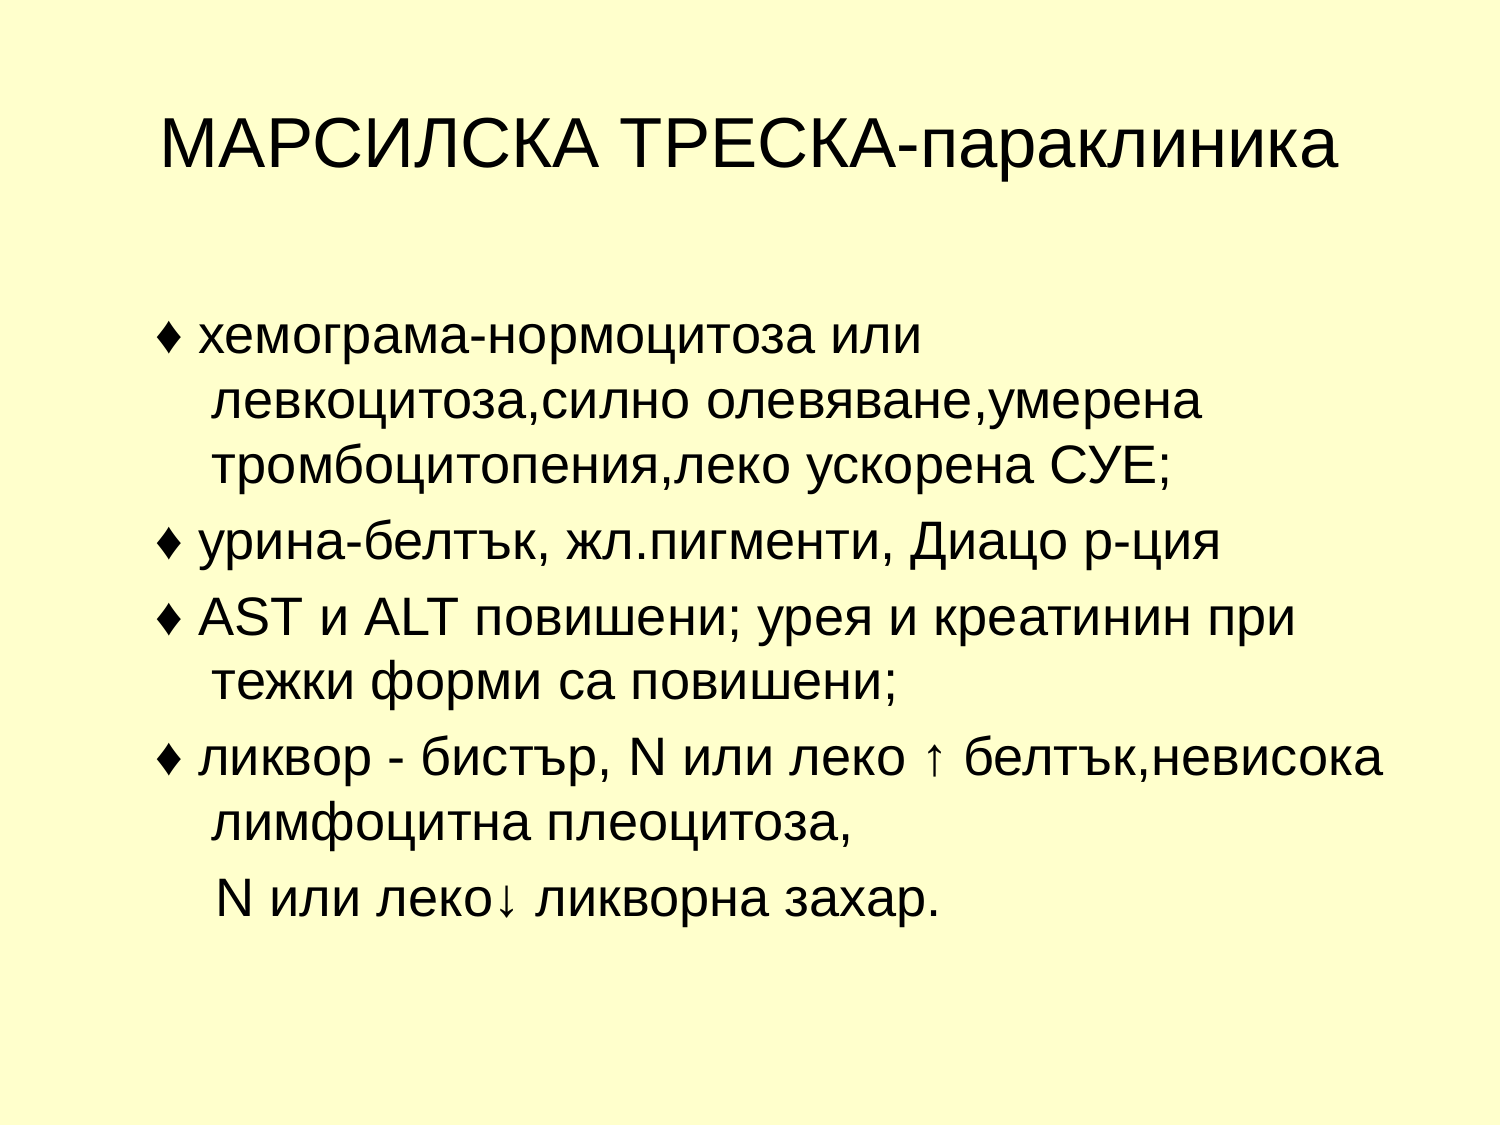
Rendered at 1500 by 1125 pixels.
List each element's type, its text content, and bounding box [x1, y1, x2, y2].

title МАРСИЛСКА ТРЕСКА-параклиника [75, 45, 1425, 233]
list ♦ хемограма-нормоцитоза или левкоцитоза,силно олевяване,умерена тромбоцитопения,леко ускорена СУЕ; ♦ урина-белтък, жл.пигменти, Диацо р-ция ♦ AST и ALT повишени; урея и креатинин при тежки форми са повишени; ♦ ликвор - бистър, N или леко ↑ белтък,невисока лимфоцитна плеоцитоза, N или леко↓ ликворна захар. [140, 291, 1406, 988]
